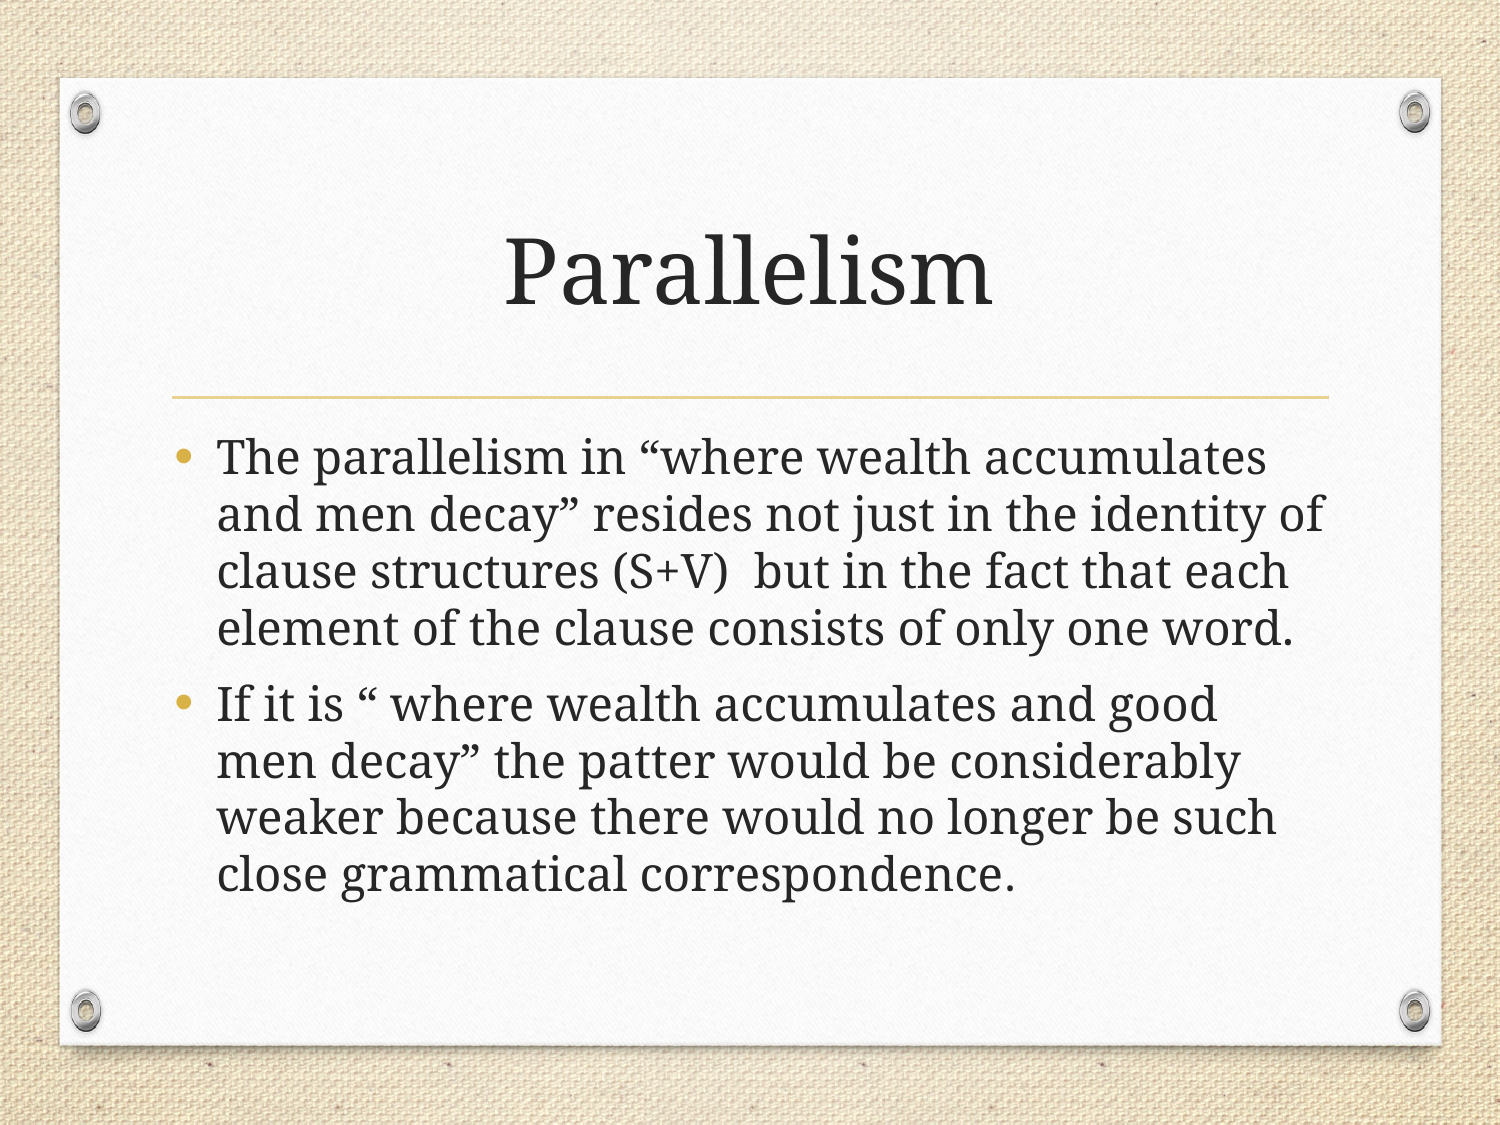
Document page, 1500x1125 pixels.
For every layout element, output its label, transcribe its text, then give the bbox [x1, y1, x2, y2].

picture [0, 0, 1500, 1125]
list The parallelism in “where wealth accumulates and men decay” resides not just in the identity of clause structures (S+V) but in the fact that each element of the clause consists of only one word. If it is “ where wealth accumulates and good men decay” the patter would be considerably weaker because there would no longer be such close grammatical correspondence. [159, 419, 1341, 964]
title Parallelism [159, 161, 1341, 375]
